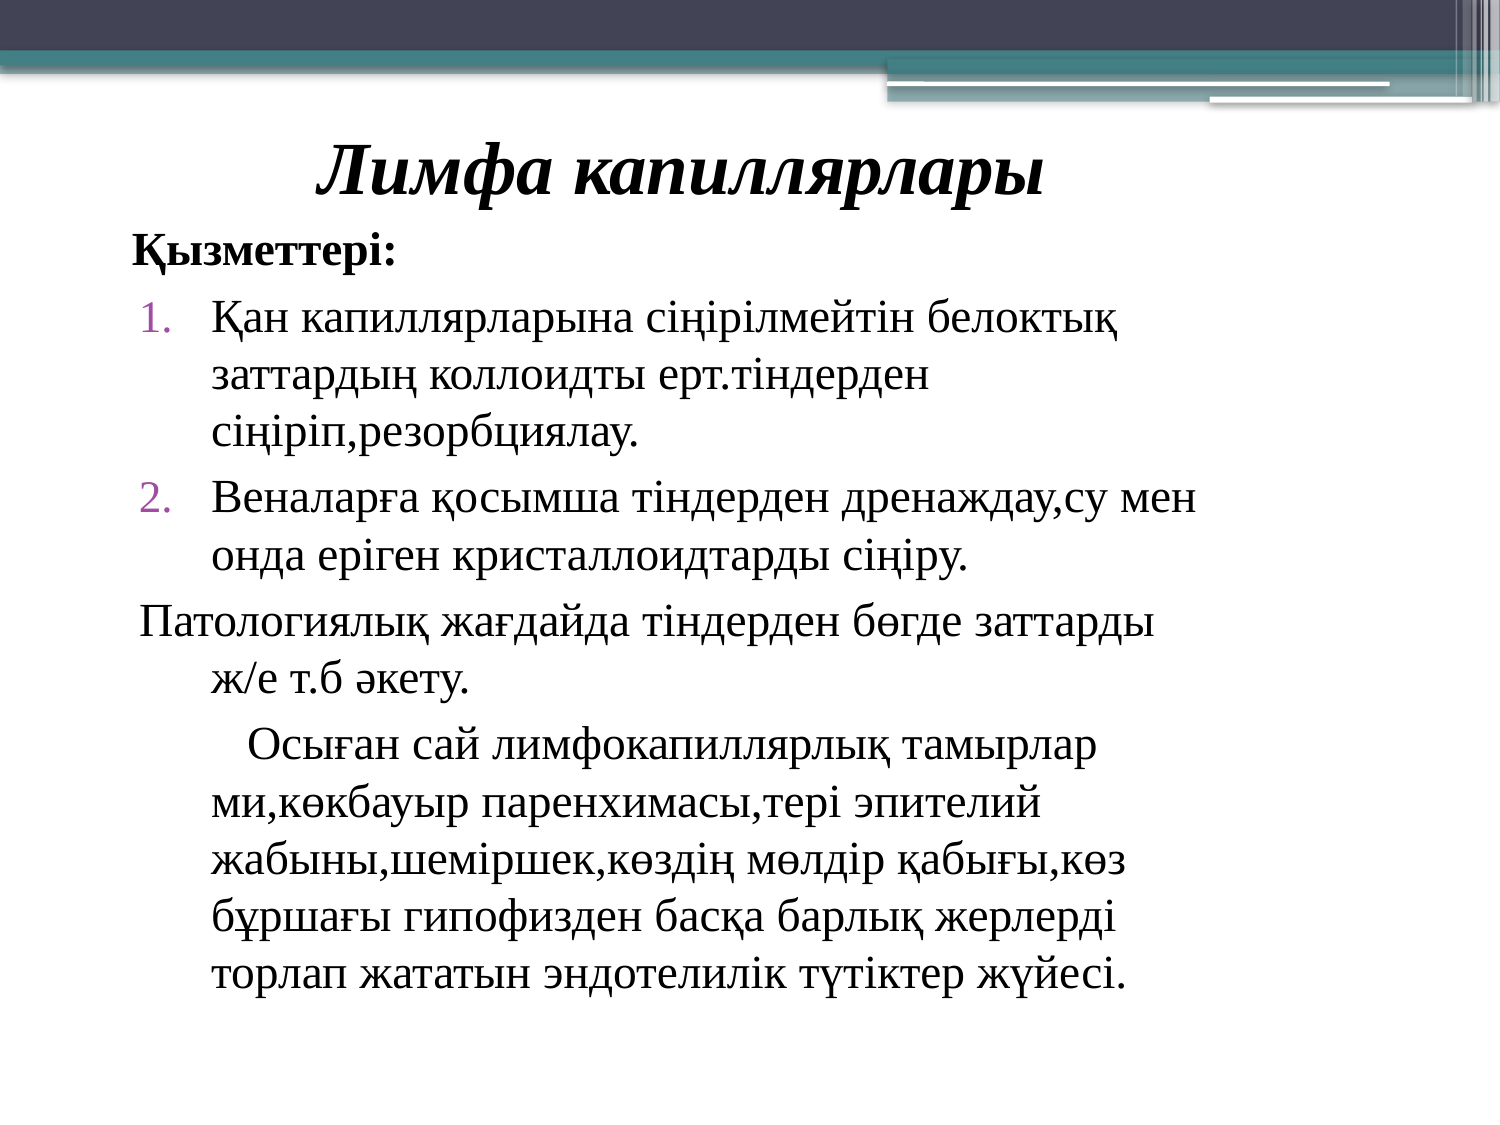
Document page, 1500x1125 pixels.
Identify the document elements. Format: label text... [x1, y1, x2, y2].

text_box Қызметтері: Қан капиллярларына сіңірілмейтін белоктық заттардың коллоидты ерт.тіндерден сіңіріп,резорбциялау. Веналарға қосымша тіндерден дренаждау,су мен онда еріген кристаллоидтарды сіңіру. Патологиялық жағдайда тіндерден бөгде заттарды ж/е т.б әкету. Осыған сай лимфокапиллярлық тамырлар ми,көкбауыр паренхимасы,тері эпителий жабыны,шеміршек,көздің мөлдір қабығы,көз бұршағы гипофизден басқа барлық жерлерді торлап жататын эндотелилік түтіктер жүйесі. [117, 210, 1243, 1020]
text_box Лимфа капиллярлары [303, 112, 1062, 210]
